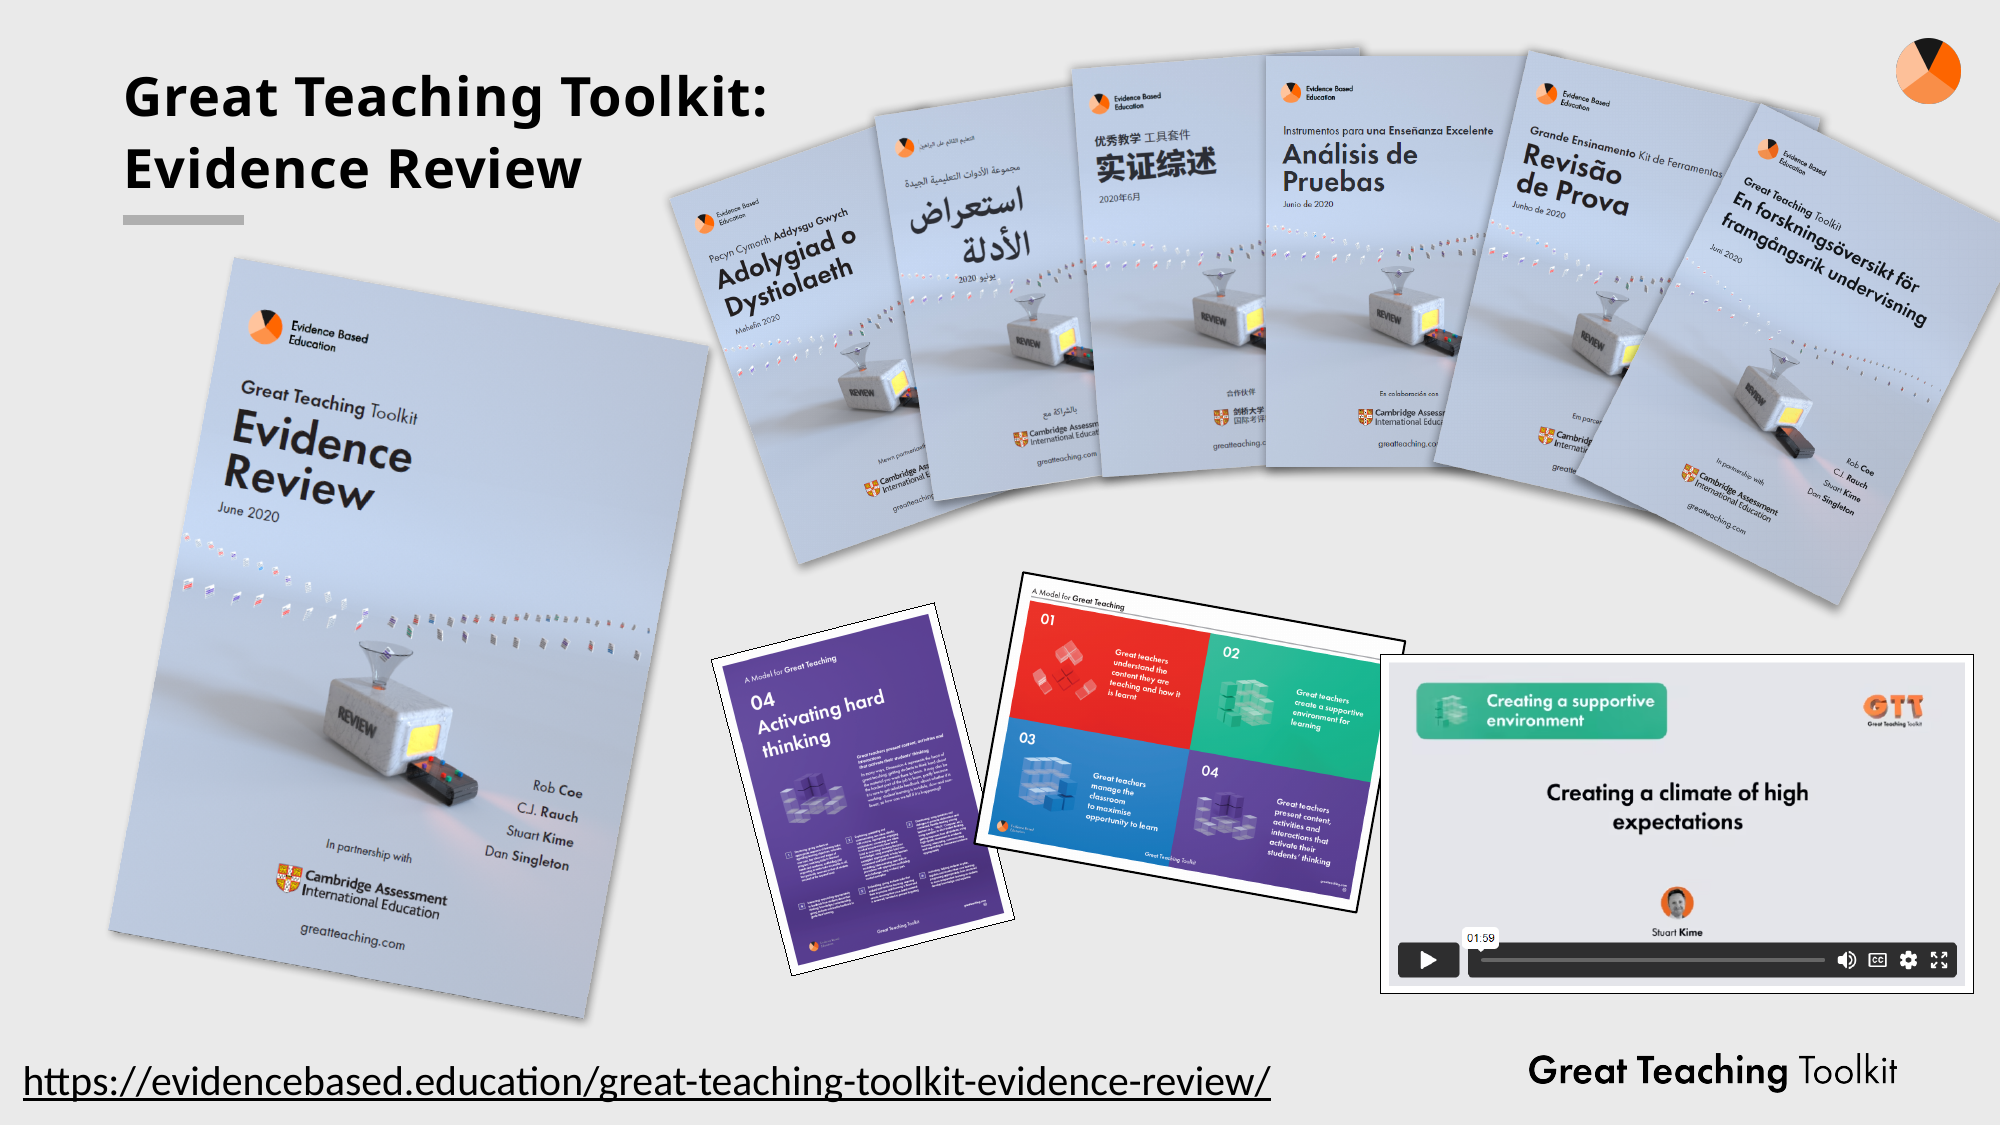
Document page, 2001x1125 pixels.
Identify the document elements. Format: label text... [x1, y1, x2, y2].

picture [108, 258, 708, 1018]
picture [1896, 38, 1961, 104]
title Great Teaching Toolkit: Evidence Review [104, 41, 1812, 213]
text_box https://evidencebased.education/great-teaching-toolkit-evidence-review/ [7, 1045, 1314, 1111]
picture [1529, 1053, 1897, 1093]
picture [712, 574, 1974, 994]
picture [675, 51, 2000, 604]
